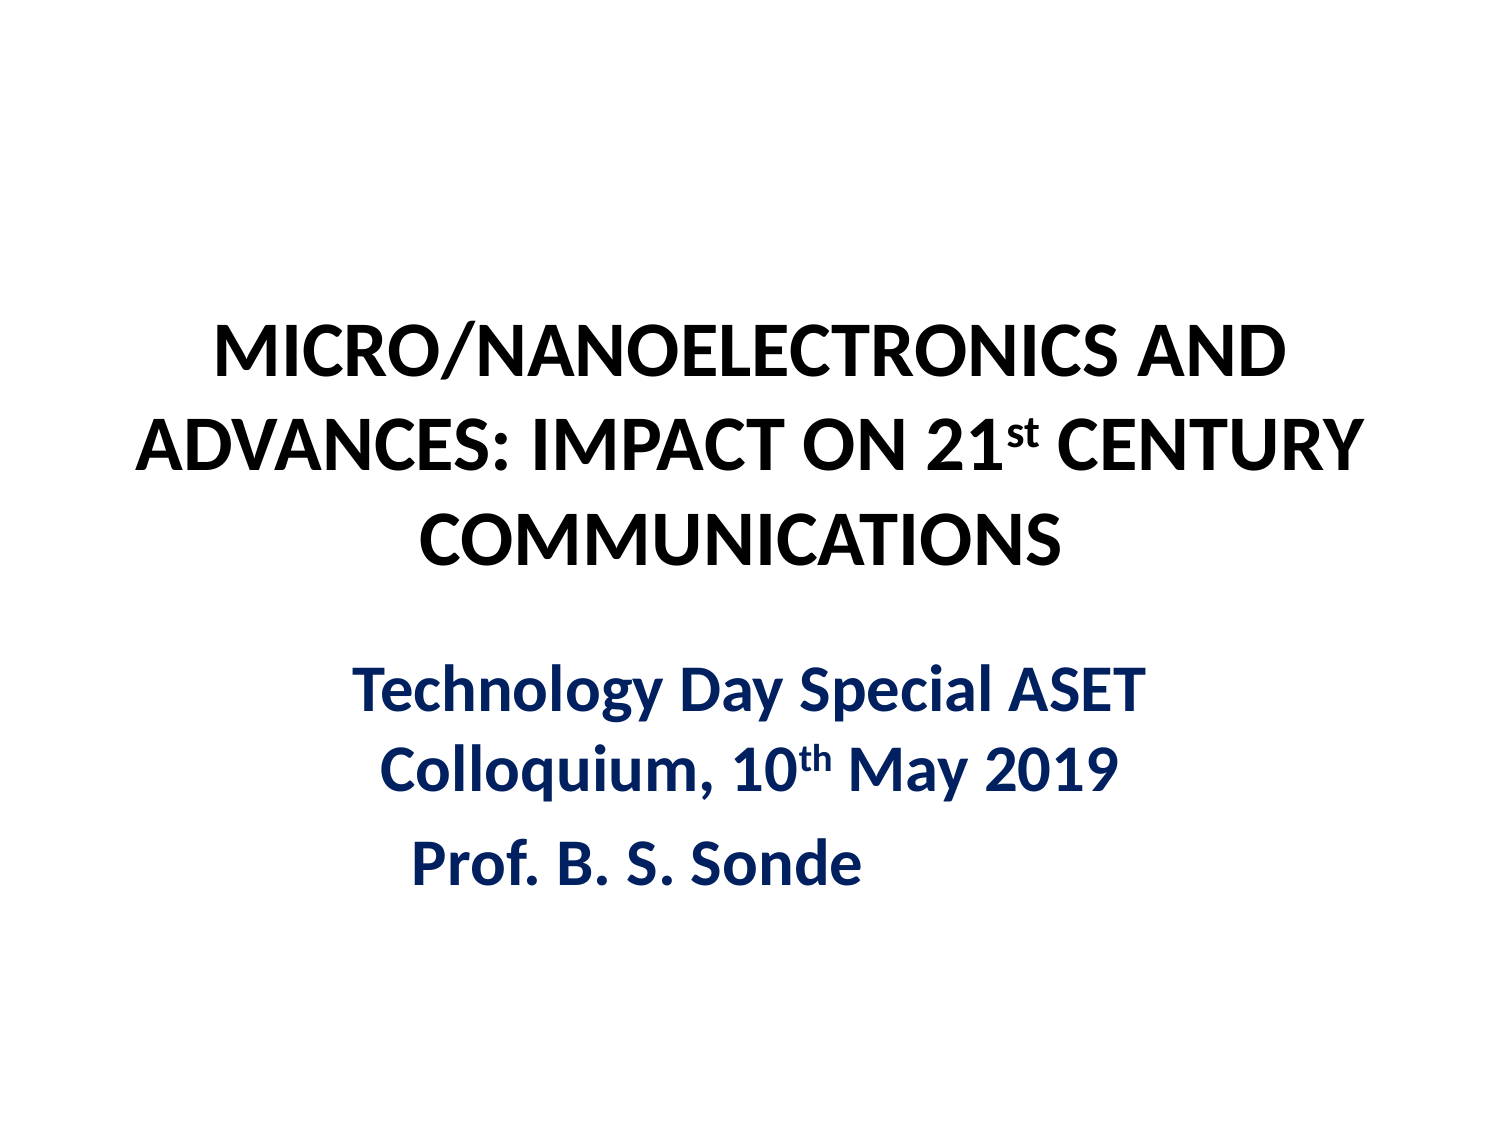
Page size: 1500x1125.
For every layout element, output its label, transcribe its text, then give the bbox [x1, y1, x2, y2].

title MICRO/NANOELECTRONICS AND ADVANCES: IMPACT ON 21st CENTURY COMMUNICATIONS [112, 287, 1388, 591]
subtitle Technology Day Special ASET Colloquium, 10th May 2019 Prof. B. S. Sonde [225, 637, 1275, 925]
